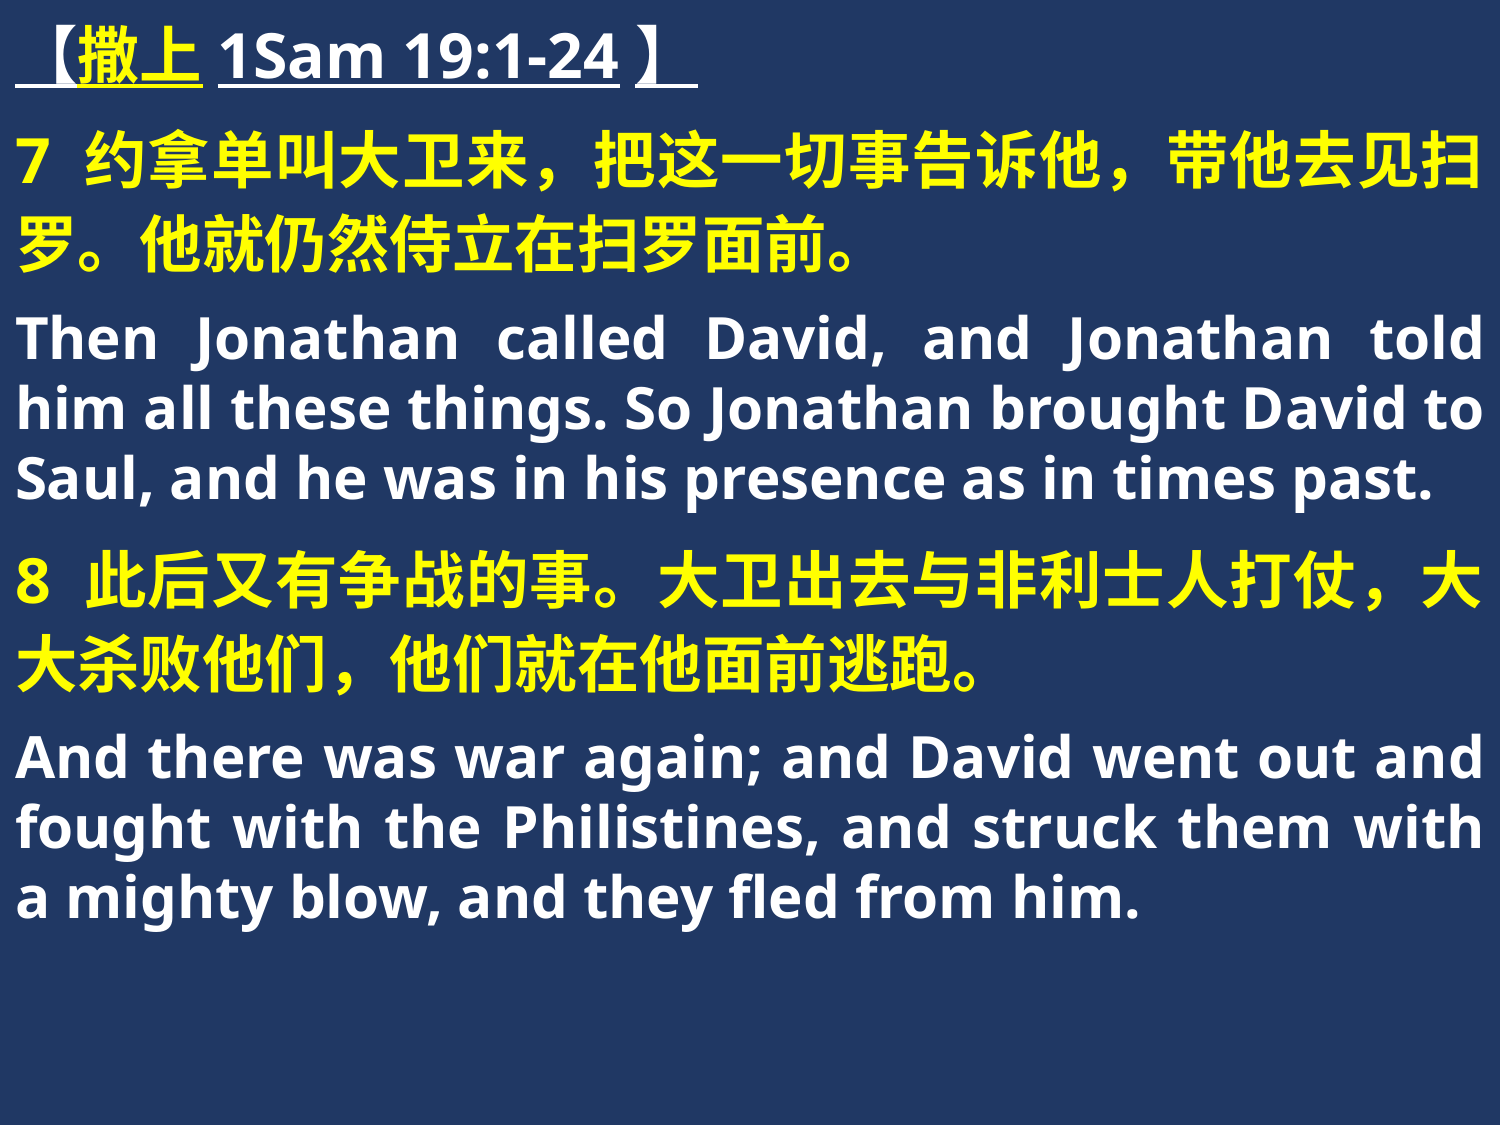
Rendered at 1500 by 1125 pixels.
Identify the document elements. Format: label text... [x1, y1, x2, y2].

list 【撒上1Sam 19:1-24】 7 约拿单叫大卫来，把这一切事告诉他，带他去见扫罗。他就仍然侍立在扫罗面前。 Then Jonathan called David, and Jonathan told him all these things. So Jonathan brought David to Saul, and he was in his presence as in times past. 8 此后又有争战的事。大卫出去与非利士人打仗，大大杀败他们，他们就在他面前逃跑。 And there was war again; and David went out and fought with the Philistines, and struck them with a mighty blow, and they fled from him. [0, 0, 1500, 1125]
